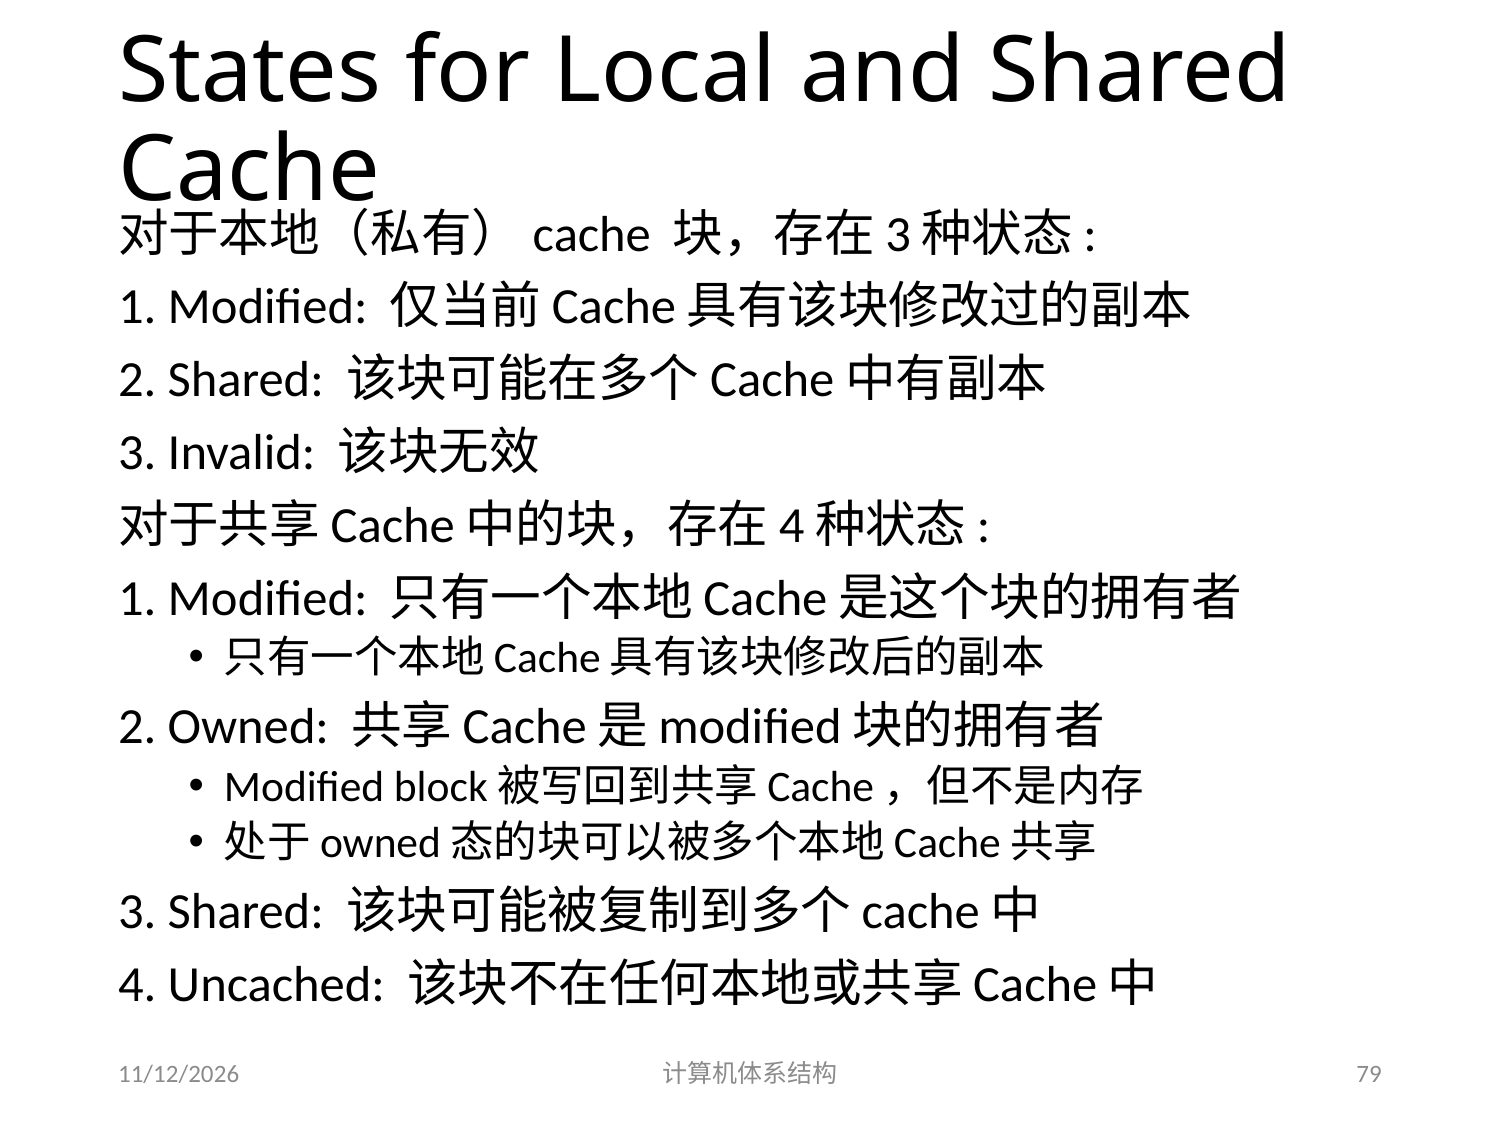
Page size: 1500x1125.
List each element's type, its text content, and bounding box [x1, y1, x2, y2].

footer 计算机体系结构 [496, 1042, 1004, 1103]
slide_number 79 [1059, 1042, 1397, 1103]
title States for Local and Shared Cache [103, 59, 1397, 183]
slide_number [103, 1042, 441, 1103]
list 对于本地（私有）cache 块，存在3种状态: 1. Modified: 仅当前Cache具有该块修改过的副本 2. Shared: 该块可能在多个Cache中有副本 3. Invalid: 该块无效 对于共享Cache中的块，存在4种状态: 1. Modified: 只有一个本地Cache是这个块的拥有者 只有一个本地Cache具有该块修改后的副本 2. Owned: 共享Cache是modified块的拥有者 Modified block被写回到共享Cache，但不是内存 处于owned态的块可以被多个本地Cache共享 3. Shared: 该块可能被复制到多个cache中 4. Uncached: 该块不在任何本地或共享Cache中 [103, 200, 1397, 1026]
